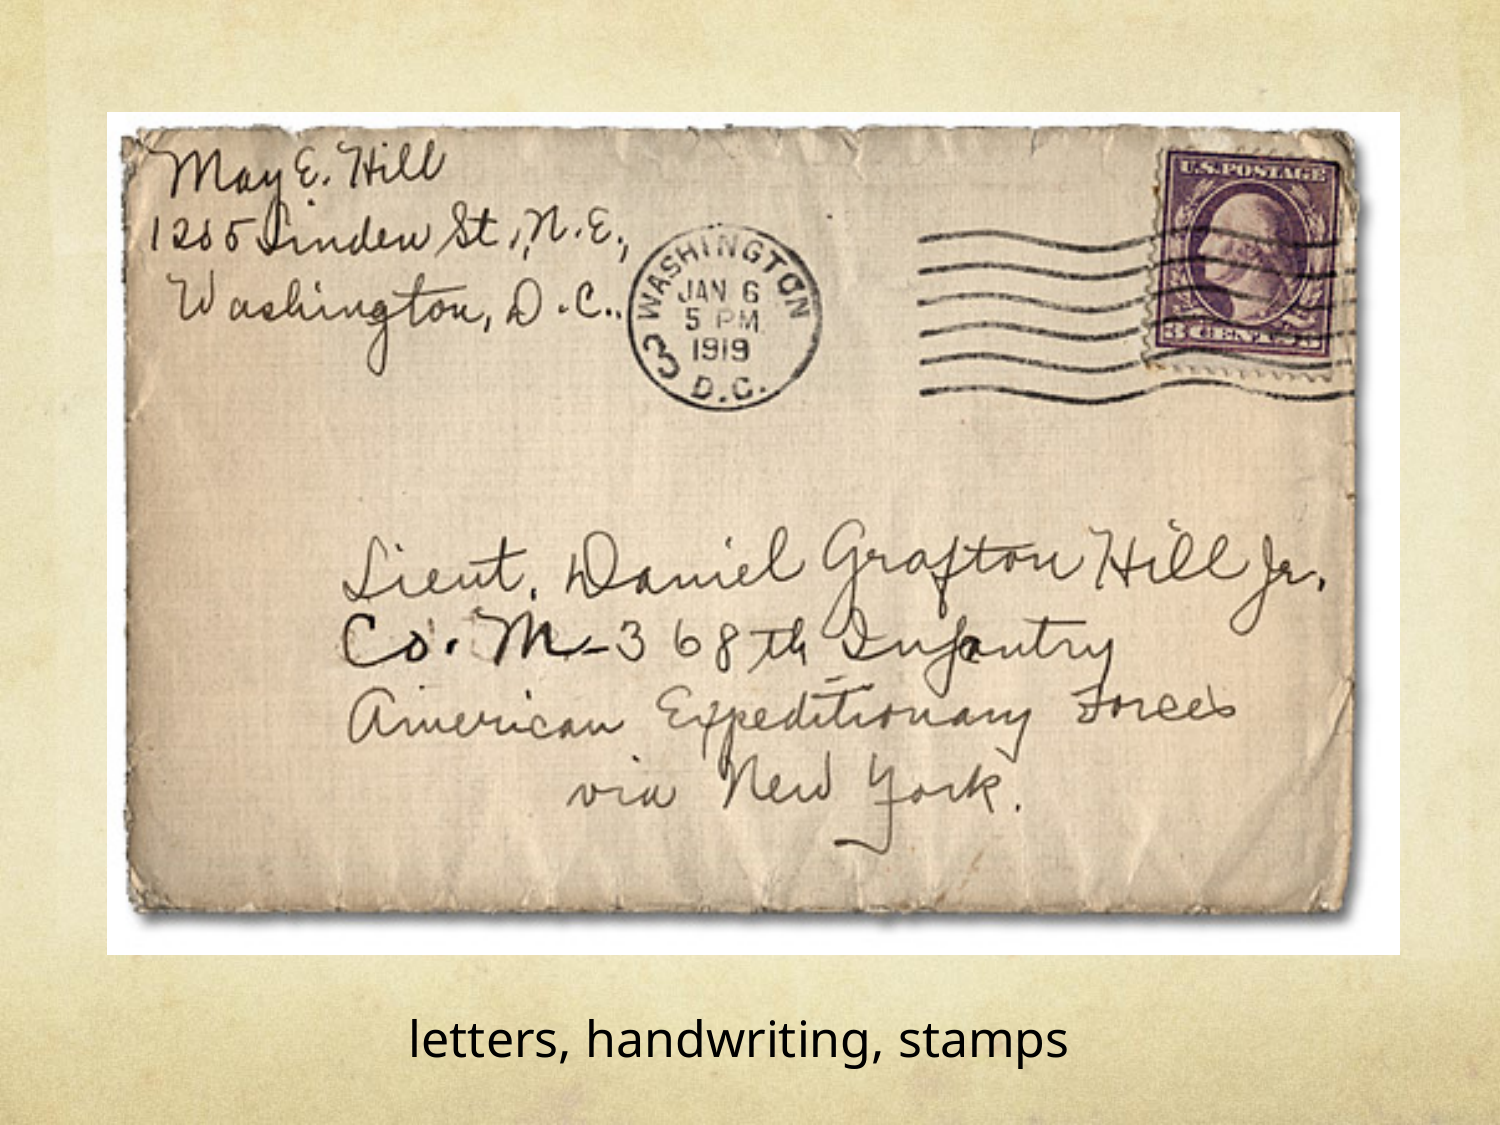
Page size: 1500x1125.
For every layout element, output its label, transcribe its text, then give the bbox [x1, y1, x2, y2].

picture [0, 0, 1500, 1125]
text_box letters, handwriting, stamps [394, 999, 1085, 1075]
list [106, 111, 1401, 956]
